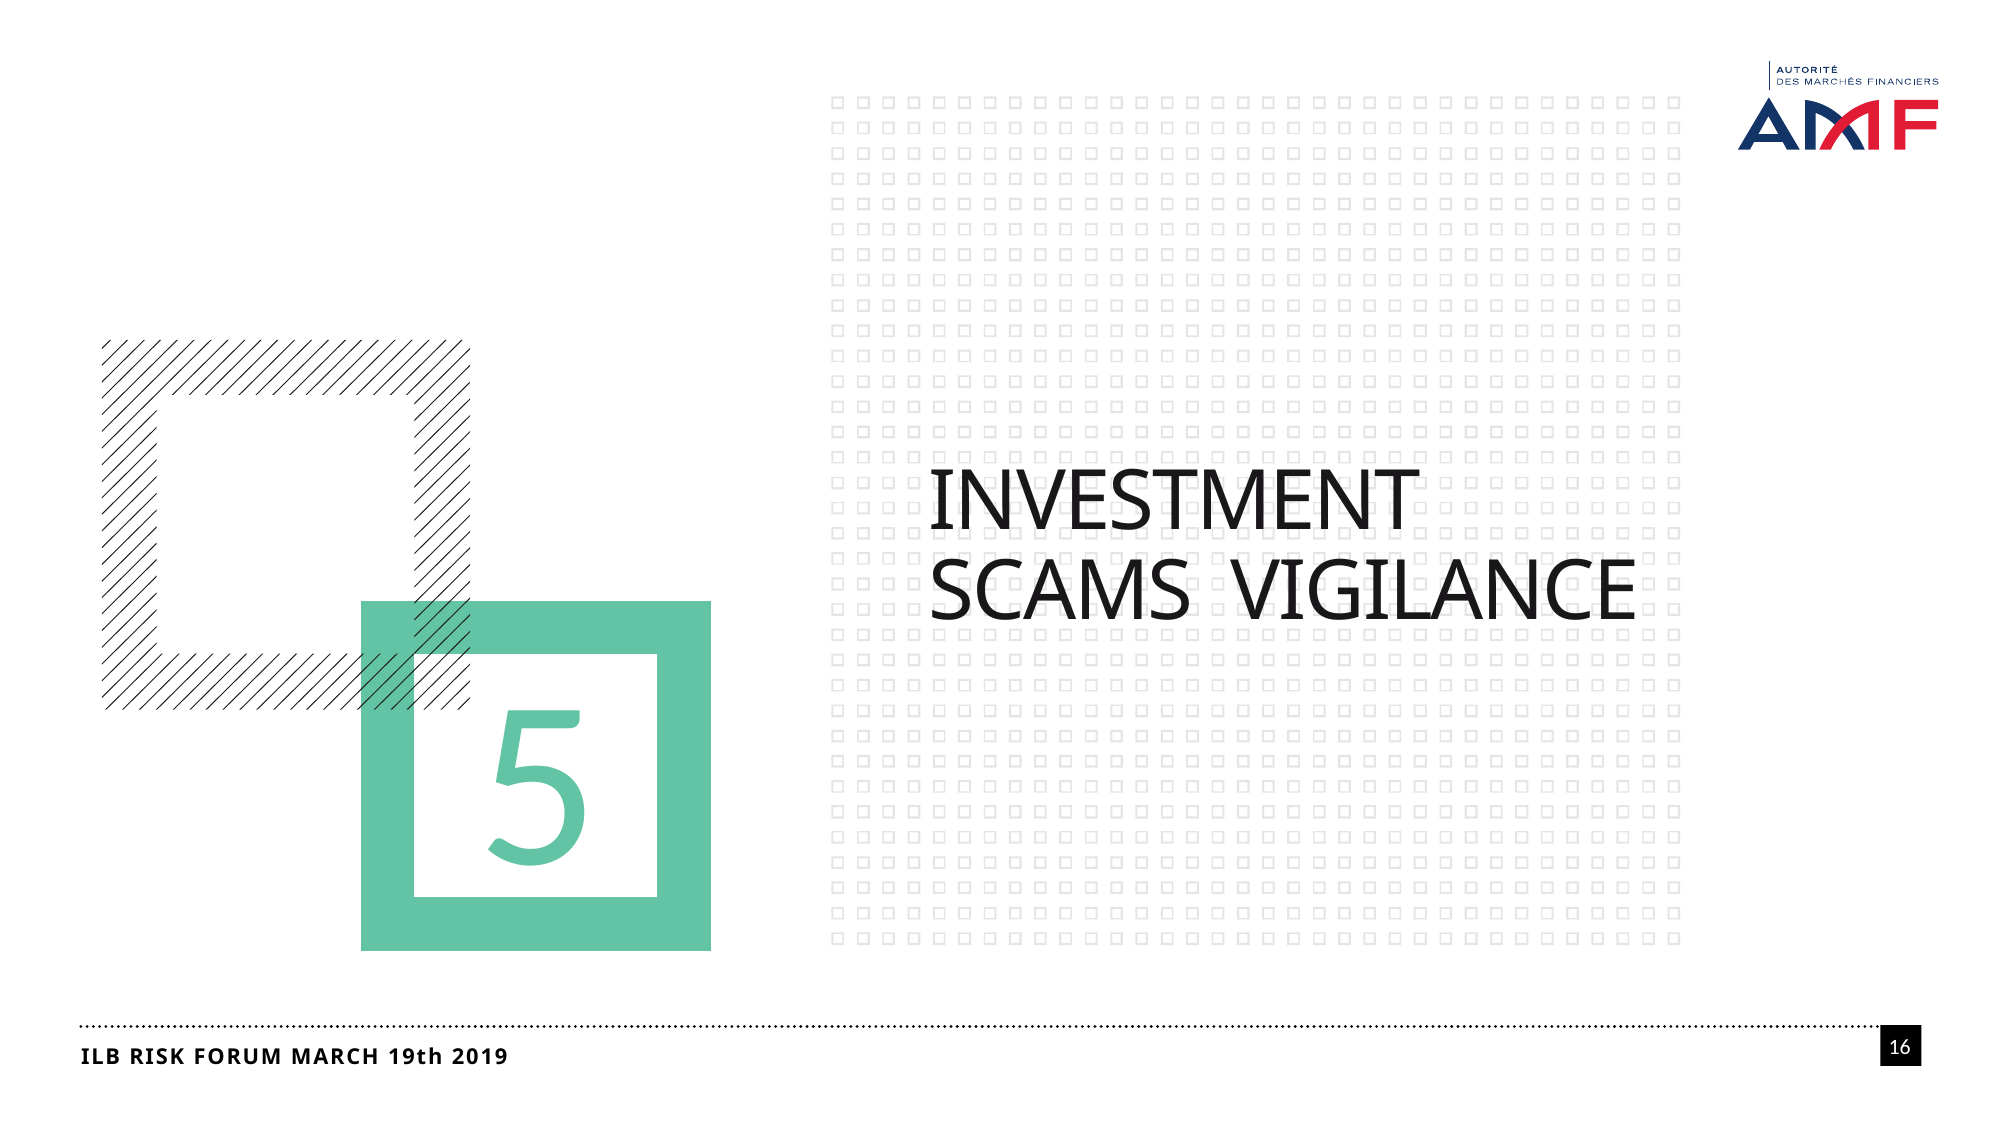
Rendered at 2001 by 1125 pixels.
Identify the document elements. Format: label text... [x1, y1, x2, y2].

slide_number 16 [1861, 1025, 1939, 1086]
list 5 [416, 649, 660, 869]
footer ILB RISK FORUM MARCH 19th 2019 [66, 1035, 1435, 1077]
list INVESTMENT SCAMS VIGILANCE [914, 450, 1659, 546]
